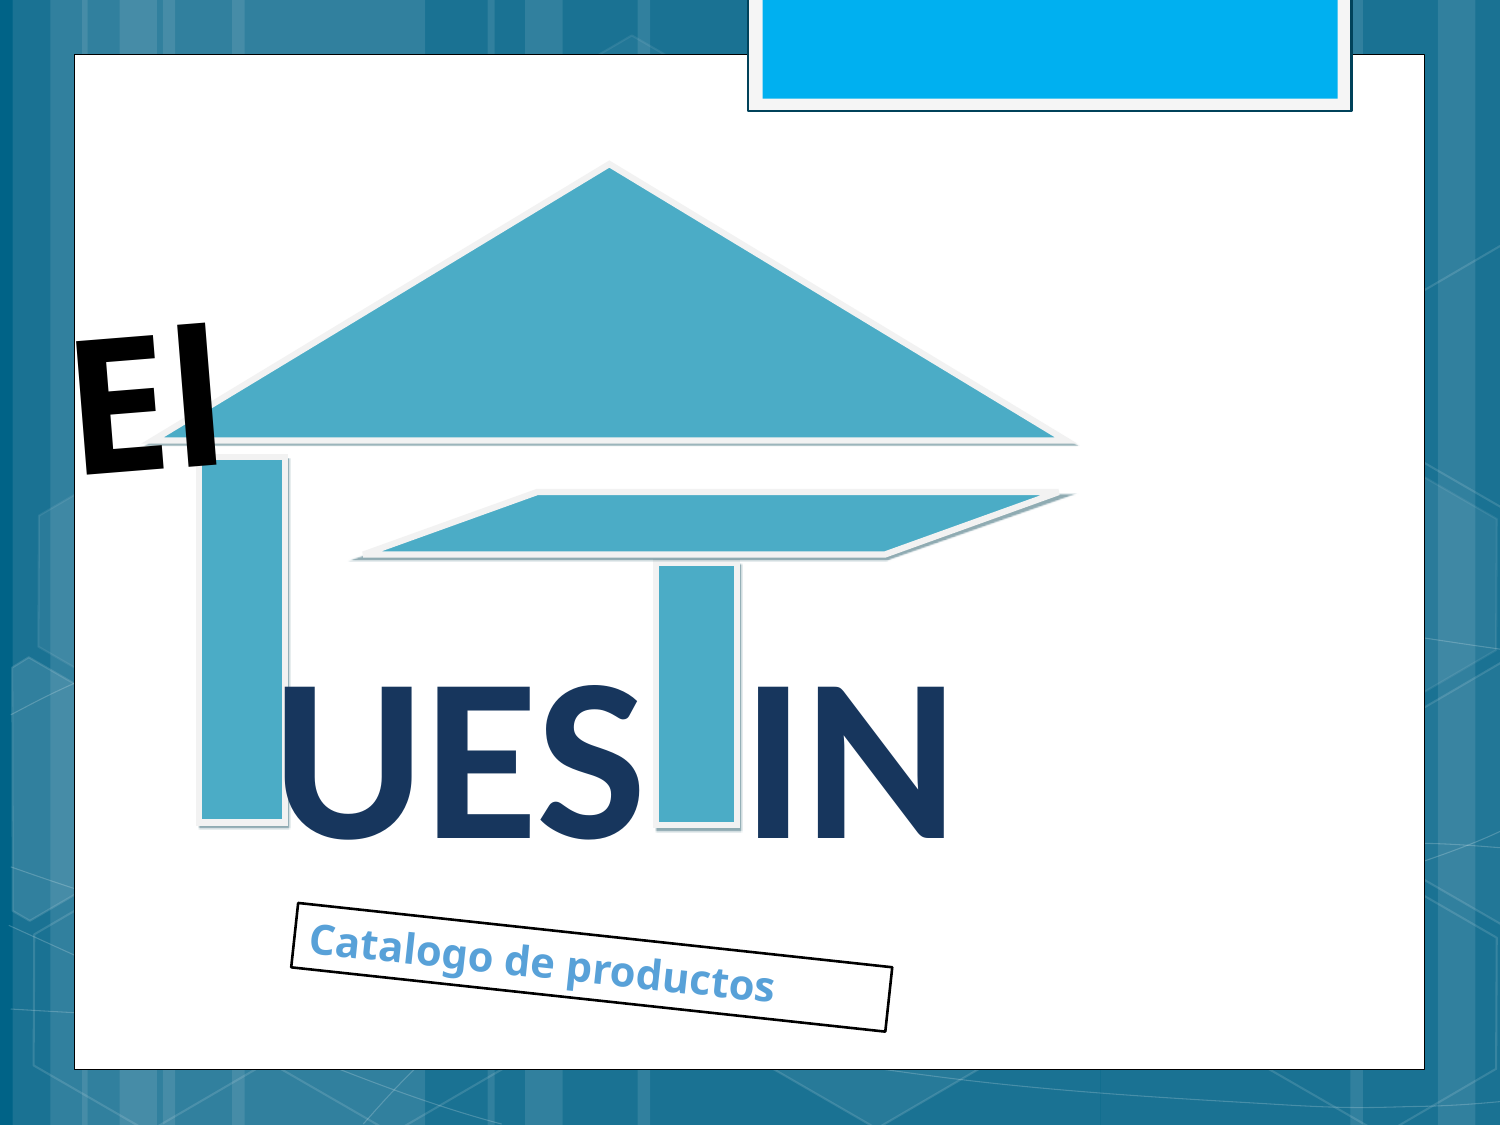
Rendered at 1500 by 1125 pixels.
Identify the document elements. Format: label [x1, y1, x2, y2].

text_box [518, 164, 701, 219]
text_box [46, 220, 1500, 1001]
